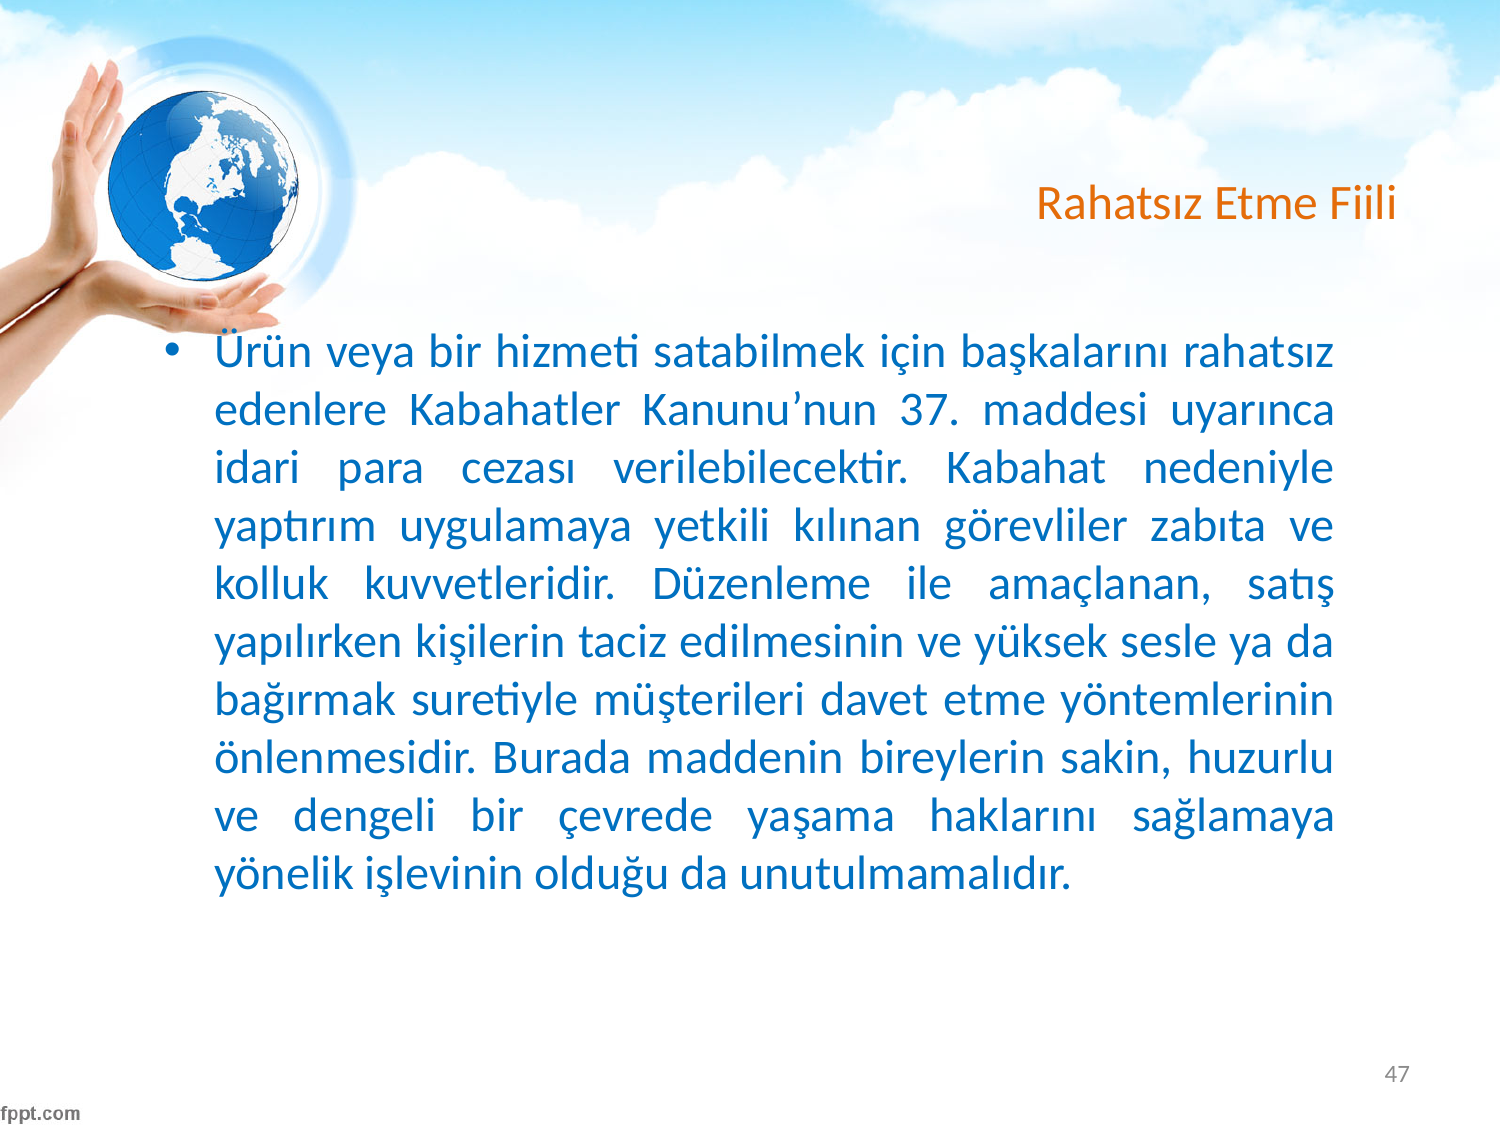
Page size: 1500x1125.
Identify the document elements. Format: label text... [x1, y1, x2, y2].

picture [0, 0, 1500, 1125]
slide_number 47 [1074, 1042, 1425, 1103]
list Ürün veya bir hizmeti satabilmek için başkalarını rahatsız edenlere Kabahatler Kanunu’nun 37. maddesi uyarınca idari para cezası verilebilecektir. Kabahat nedeniyle yaptırım uygulamaya yetkili kılınan görevliler zabıta ve kolluk kuvvetleridir. Düzenleme ile amaçlanan, satış yapılırken kişilerin taciz edilmesinin ve yüksek sesle ya da bağırmak suretiyle müşterileri davet etme yöntemlerinin önlenmesidir. Burada maddenin bireylerin sakin, huzurlu ve dengeli bir çevrede yaşama haklarını sağlamaya yönelik işlevinin olduğu da unutulmamalıdır. [148, 311, 1352, 964]
title Rahatsız Etme Fiili [73, 161, 1424, 237]
